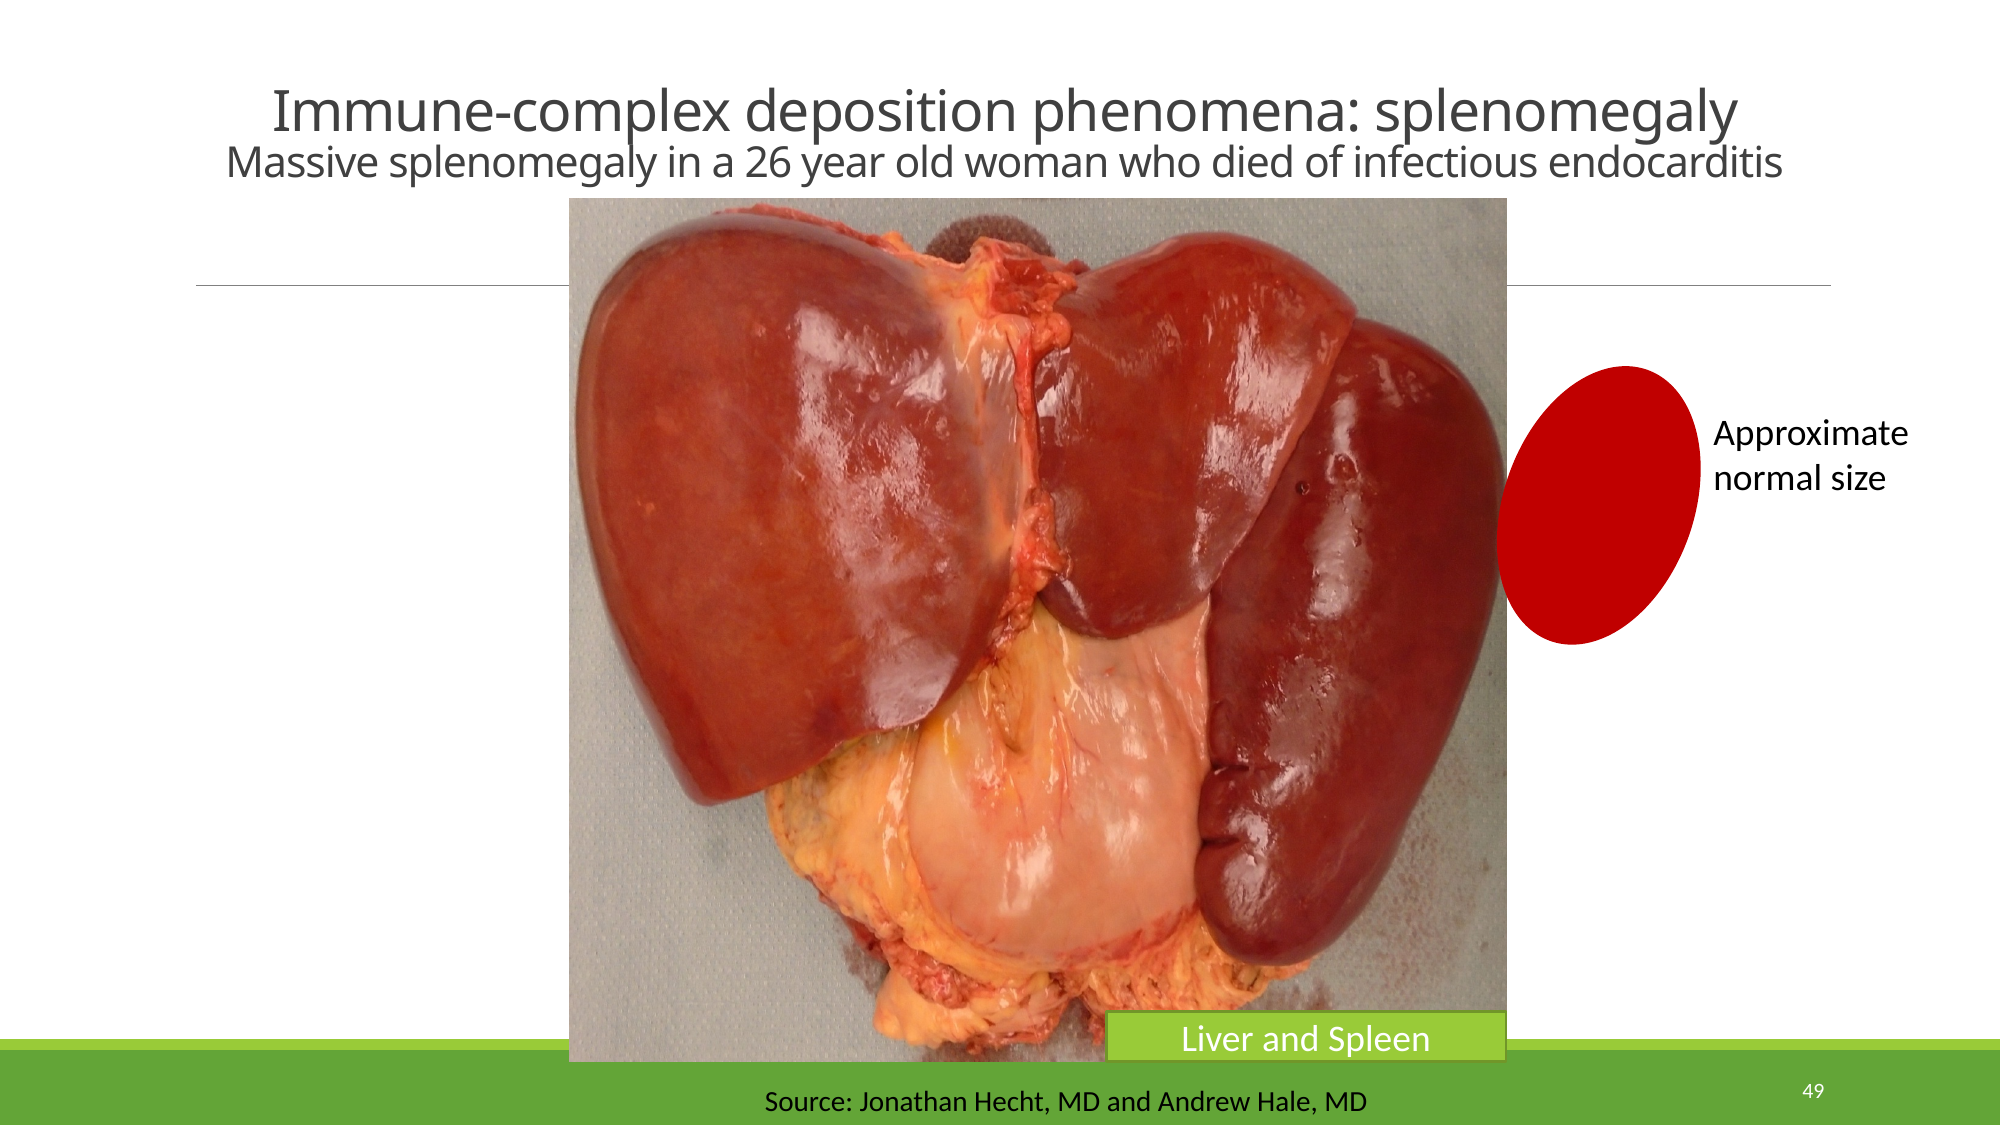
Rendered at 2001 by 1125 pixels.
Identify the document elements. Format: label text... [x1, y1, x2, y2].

title Immune-complex deposition phenomena: splenomegaly Massive splenomegaly in a 26 year old woman who died of infectious endocarditis [180, 47, 1830, 285]
text_box [1515, 364, 1699, 646]
picture [569, 198, 1507, 1062]
text_box Approximate normal size [1698, 400, 2000, 506]
text_box Source: Jonathan Hecht, MD and Andrew Hale, MD [749, 1074, 1425, 1125]
slide_number 49 [1624, 1059, 1840, 1120]
